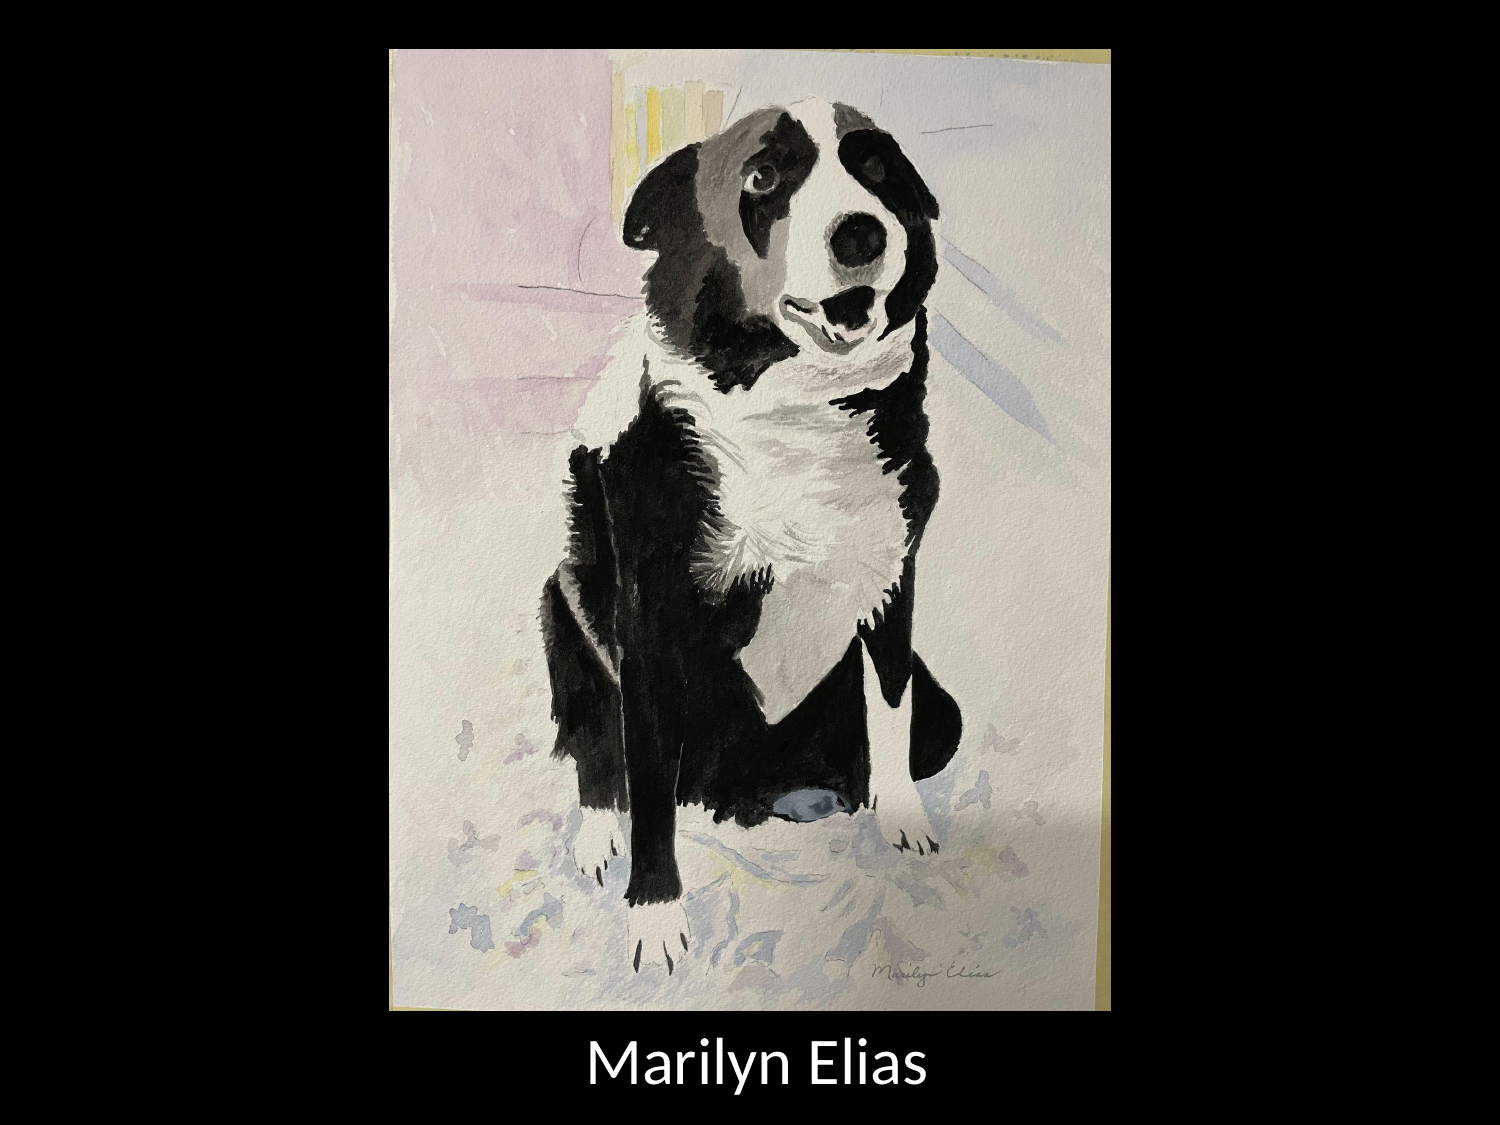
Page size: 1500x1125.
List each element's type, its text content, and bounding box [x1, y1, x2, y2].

text_box Marilyn Elias [439, 1019, 1075, 1107]
picture [389, 49, 1111, 1011]
